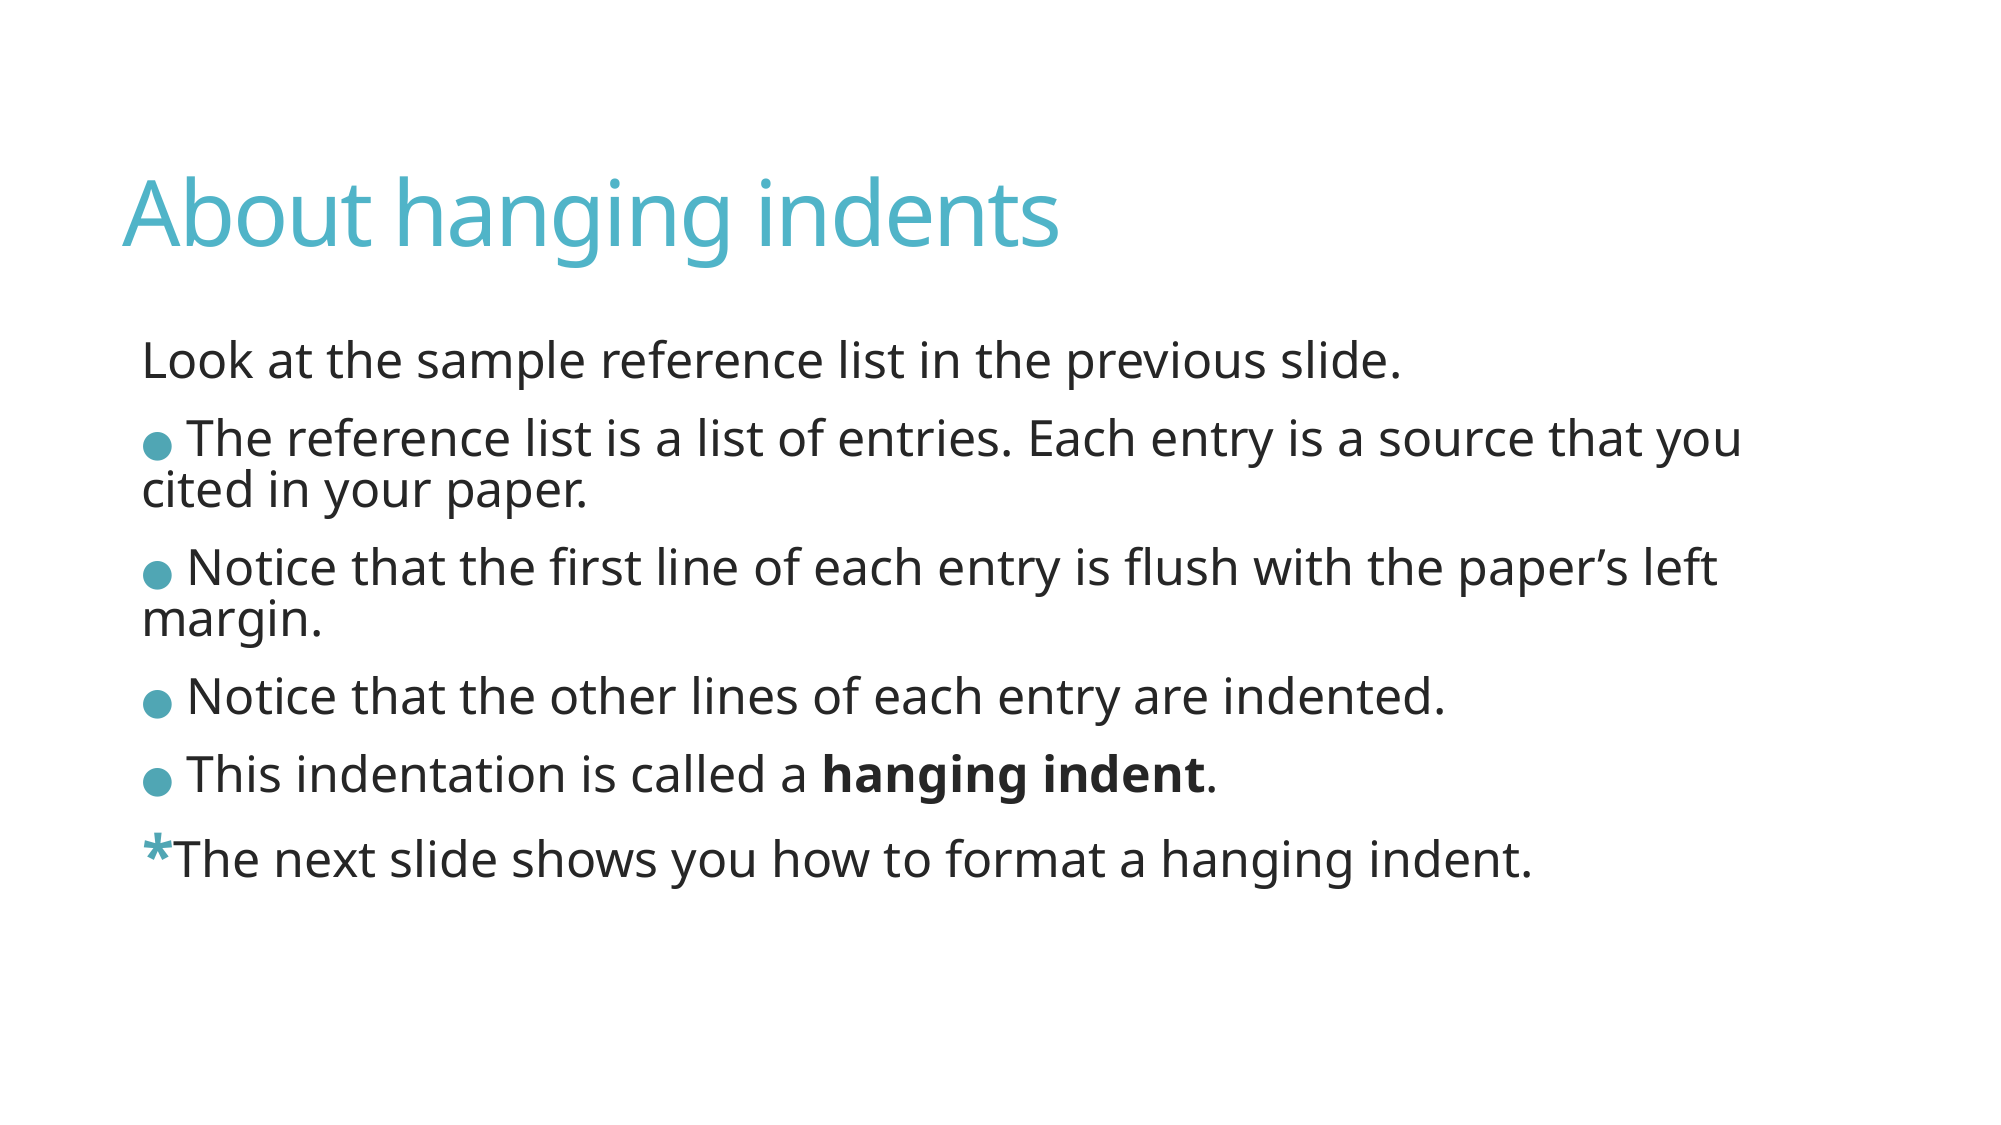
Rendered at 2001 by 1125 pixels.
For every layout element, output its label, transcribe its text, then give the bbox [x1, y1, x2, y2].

list Look at the sample reference list in the previous slide. ● The reference list is a list of entries. Each entry is a source that you cited in your paper. ● Notice that the first line of each entry is flush with the paper’s left margin. ● Notice that the other lines of each entry are indented. ● This indentation is called a hanging indent. *The next slide shows you how to format a hanging indent. [111, 329, 1876, 948]
title About hanging indents [107, 81, 1875, 354]
